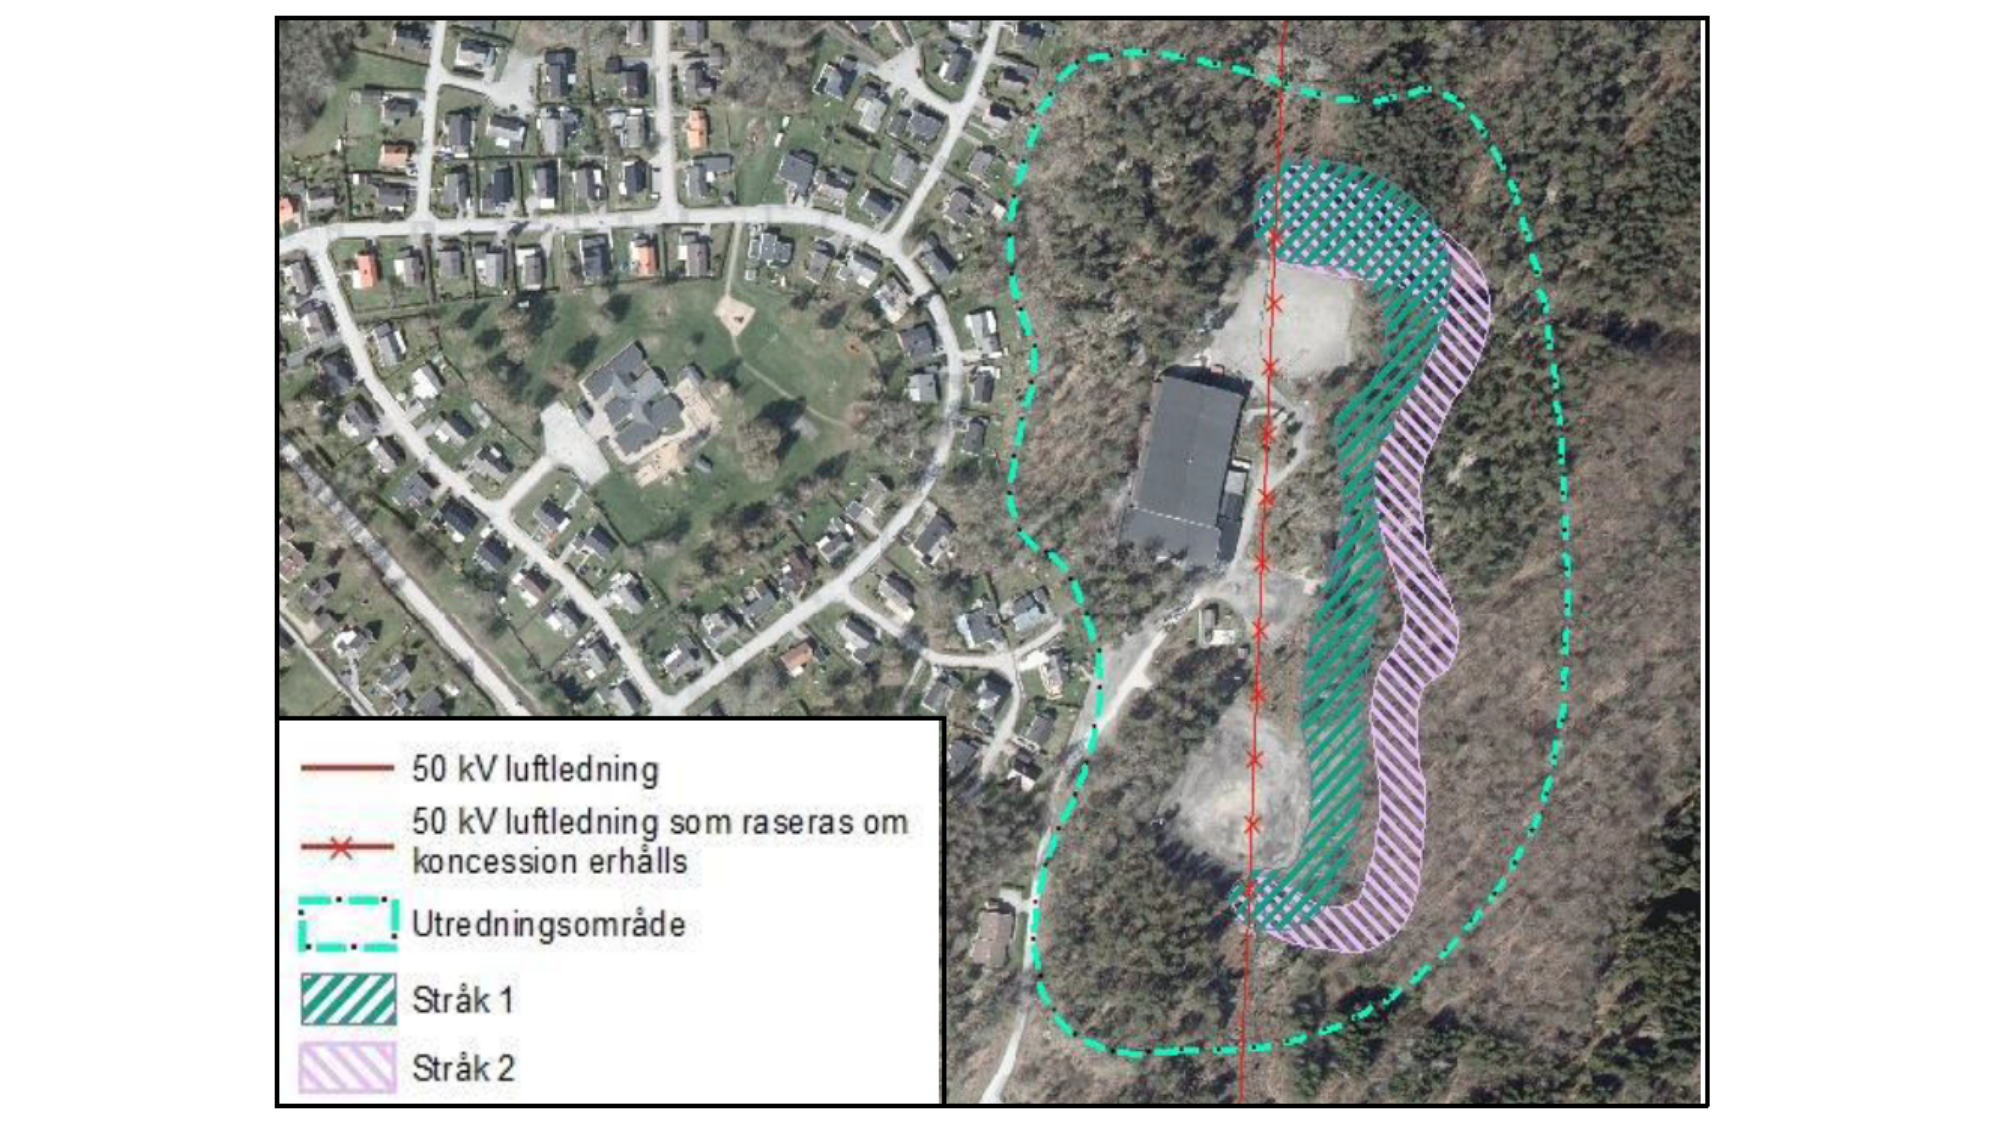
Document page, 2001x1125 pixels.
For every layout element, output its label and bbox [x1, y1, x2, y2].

picture [248, 1, 1734, 1125]
